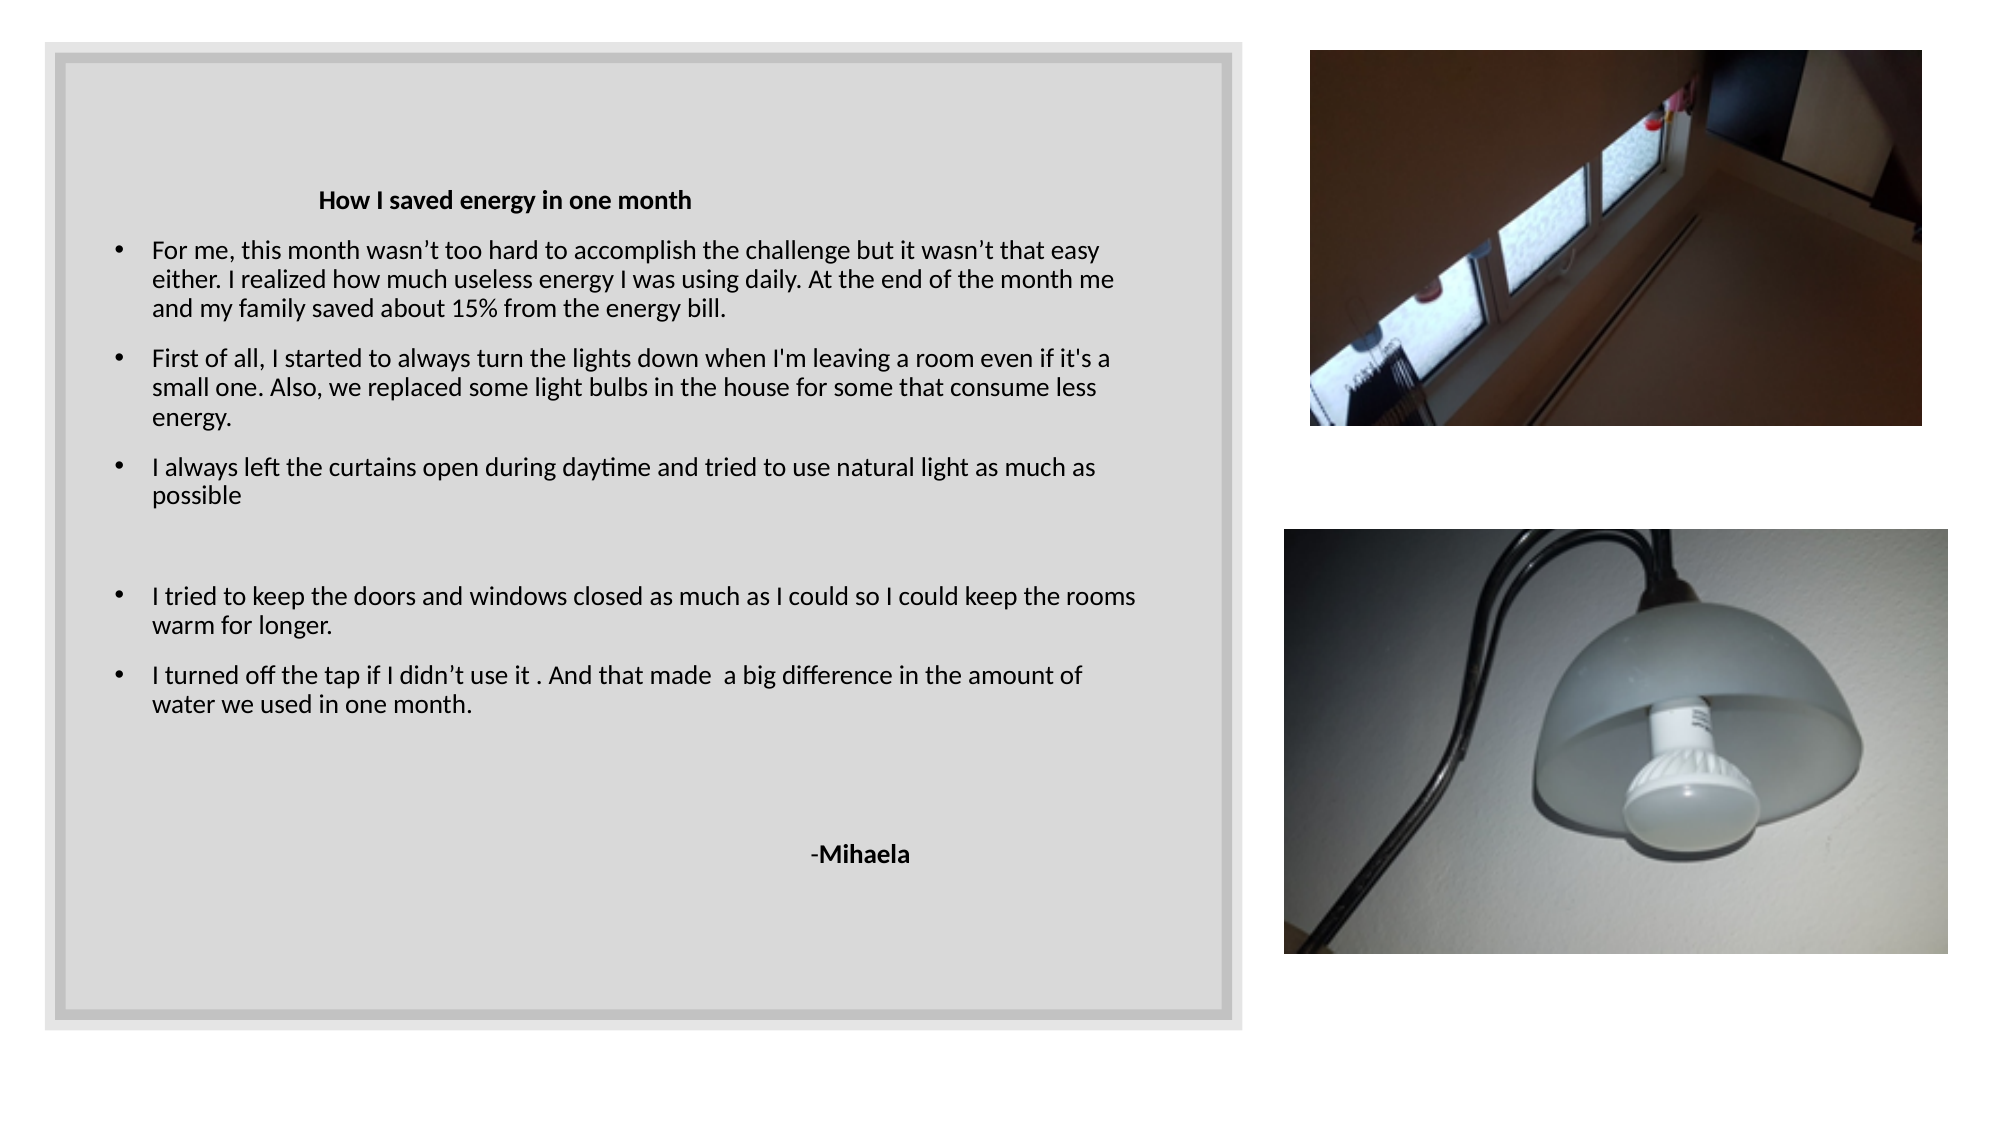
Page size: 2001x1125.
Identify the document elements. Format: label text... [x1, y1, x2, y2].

picture [1284, 529, 1948, 954]
list How I saved energy in one month For me, this month wasn’t too hard to accomplish the challenge but it wasn’t that easy either. I realized how much useless energy I was using daily. At the end of the month me and my family saved about 15% from the energy bill. First of all, I started to always turn the lights down when I'm leaving a room even if it's a small one. Also, we replaced some light bulbs in the house for some that consume less energy. I always left the curtains open during daytime and tried to use natural light as much as possible I tried to keep the doors and windows closed as much as I could so I could keep the rooms warm for longer. I turned off the tap if I didn’t use it . And that made a big difference in the amount of water we used in one month. -Mihaela [99, 178, 1153, 943]
picture [1310, 50, 1922, 426]
text_box [54, 52, 1233, 1021]
